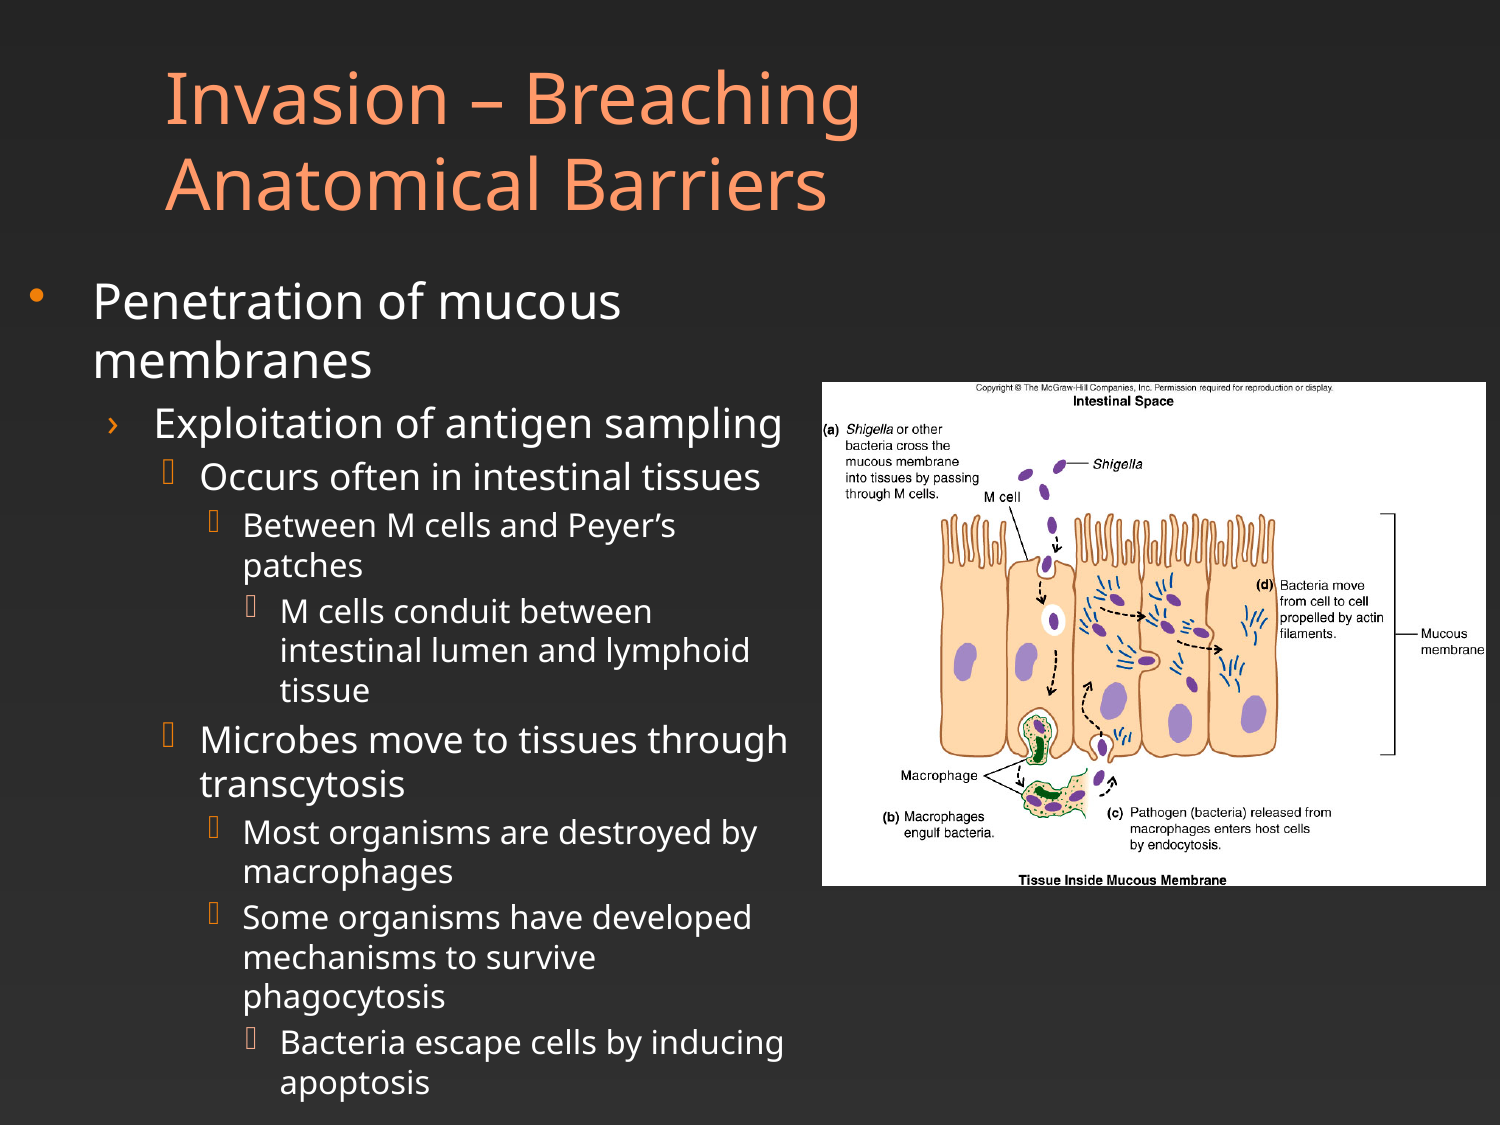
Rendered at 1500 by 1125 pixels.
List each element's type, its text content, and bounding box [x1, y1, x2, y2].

title Invasion – Breaching Anatomical Barriers [75, 45, 1425, 233]
list Penetration of mucous membranes Exploitation of antigen sampling Occurs often in intestinal tissues Between M cells and Peyer’s patches M cells conduit between intestinal lumen and lymphoid tissue Microbes move to tissues through transcytosis Most organisms are destroyed by macrophages Some organisms have developed mechanisms to survive phagocytosis Bacteria escape cells by inducing apoptosis [4, 262, 804, 1125]
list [822, 381, 1486, 886]
